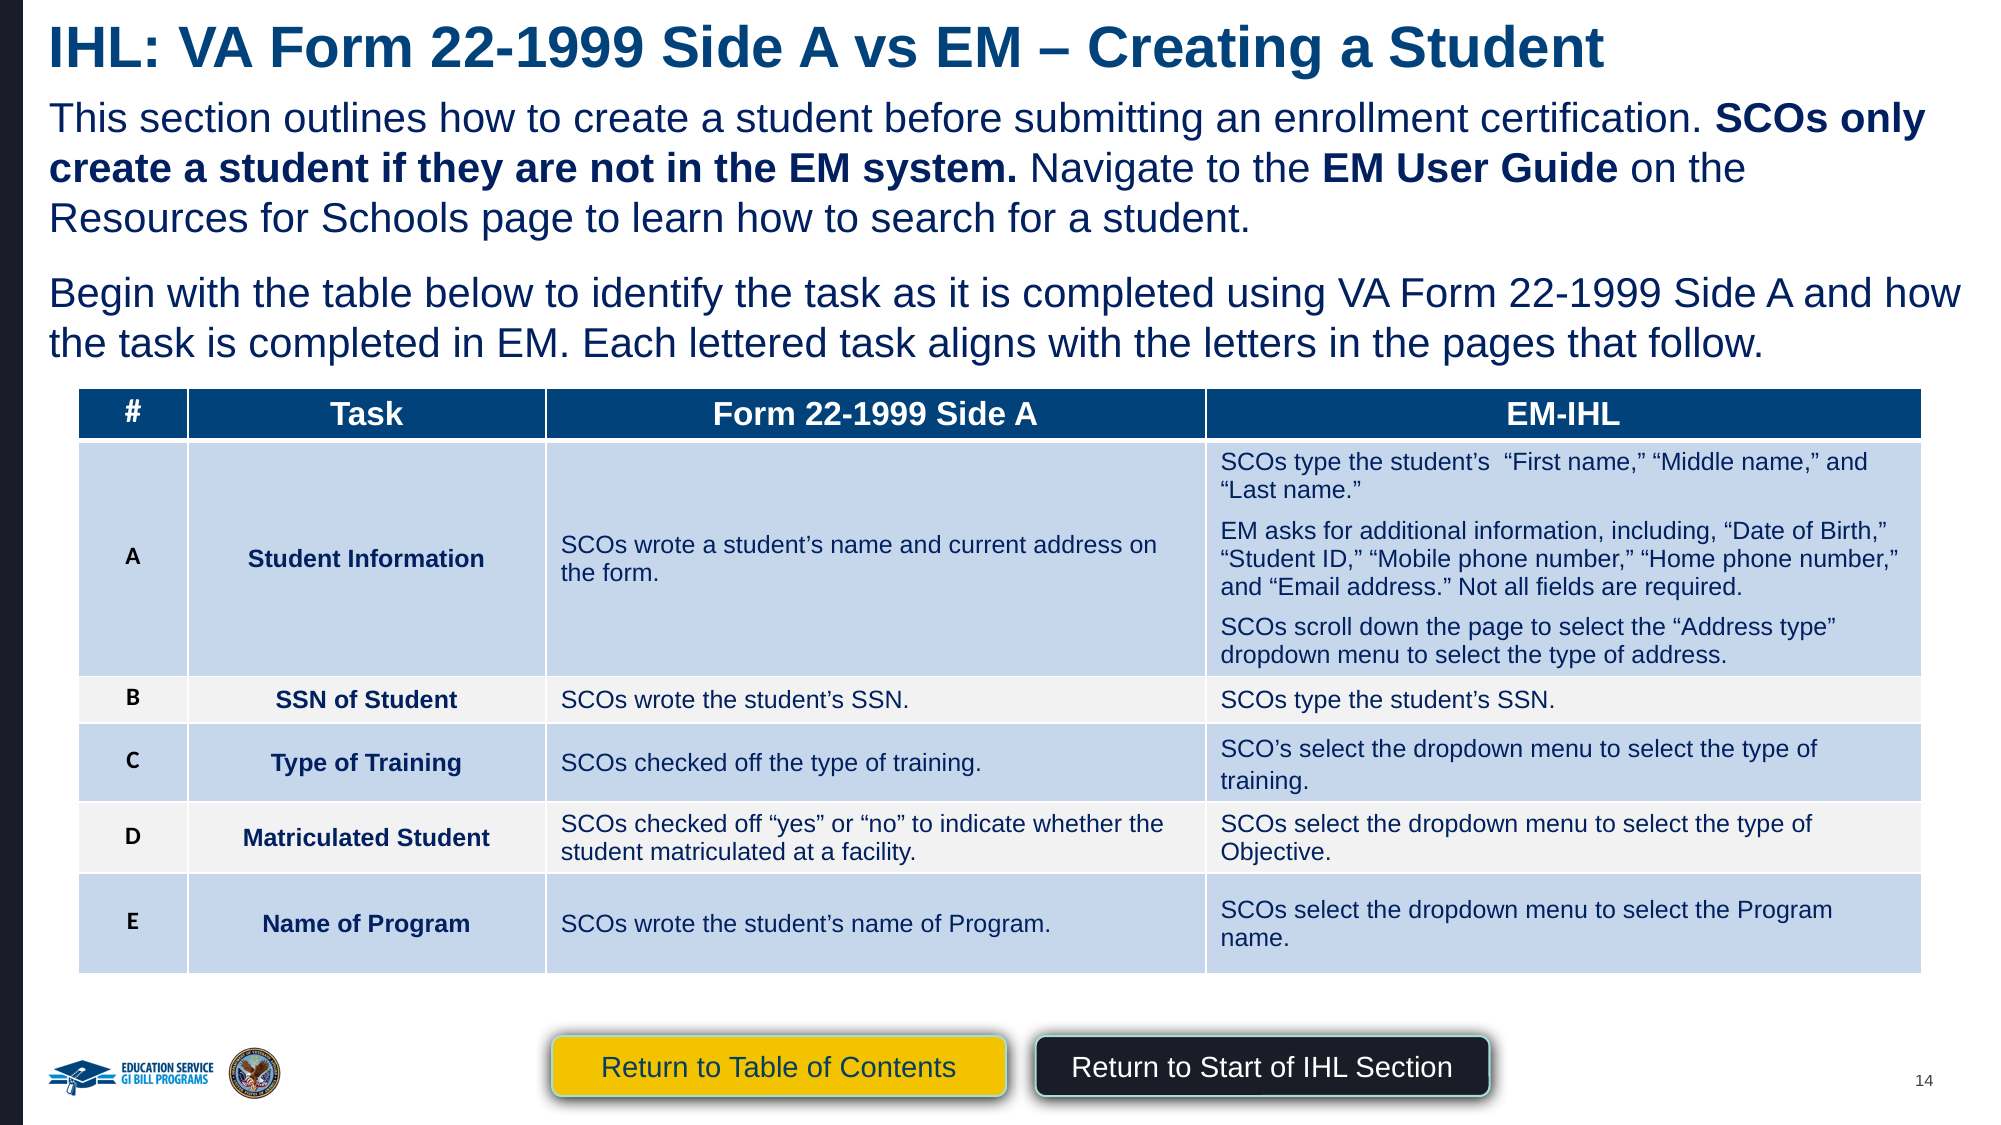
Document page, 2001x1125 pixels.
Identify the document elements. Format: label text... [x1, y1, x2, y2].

text_box Return to Start of IHL Section [1034, 1035, 1491, 1098]
text_box Return to Table of Contents [551, 1035, 1008, 1098]
table_cell SCOs wrote a student’s name and current address on the form. [547, 443, 1205, 676]
table_cell B [79, 677, 187, 722]
table_header EM-IHL [1207, 389, 1921, 438]
table_cell SCOs checked off the type of training. [547, 724, 1205, 801]
table_cell SCOs type the student’s “First name,” “Middle name,” and “Last name.” EM asks for additional information, including, “Date of Birth,” “Student ID,” “Mobile phone number,” “Home phone number,” and “Email address.” Not all fields are required. SCOs scroll down the page to select the “Address type” dropdown menu to select the type of address. [1207, 443, 1921, 676]
table_cell SCOs wrote the student’s name of Program. [547, 874, 1205, 973]
table_cell SCOs select the dropdown menu to select the type of Objective. [1207, 803, 1921, 872]
table_cell SSN of Student [189, 677, 545, 722]
table_cell SCOs select the dropdown menu to select the Program name. [1207, 874, 1921, 973]
table_cell SCO’s select the dropdown menu to select the type of training. [1207, 724, 1921, 801]
table_cell E [79, 874, 187, 973]
table_cell Student Information [189, 443, 545, 676]
table_cell SCOs checked off “yes” or “no” to indicate whether the student matriculated at a facility. [547, 803, 1205, 872]
table_header # [79, 389, 187, 438]
table_cell Name of Program [189, 874, 545, 973]
picture [39, 1044, 290, 1104]
table_cell SCOs type the student’s SSN. [1207, 677, 1921, 722]
table_cell Type of Training [189, 724, 545, 801]
table_cell Matriculated Student [189, 803, 545, 872]
table_cell C [79, 724, 187, 801]
table_header Form 22-1999 Side A [547, 389, 1205, 438]
table_cell D [79, 803, 187, 872]
table_cell SCOs wrote the student’s SSN. [547, 677, 1205, 722]
title IHL: VA Form 22-1999 Side A vs EM – Creating a Student [48, 22, 1881, 80]
text_box This section outlines how to create a student before submitting an enrollment certification. SCOs only create a student if they are not in the EM system. Navigate to the EM User Guide on the Resources for Schools page to learn how to search for a student. Begin with the table below to identify the task as it is completed using VA Form 22-1999 Side A and how the task is completed in EM. Each lettered task aligns with the letters in the pages that follow. [48, 90, 1968, 389]
table_header Task [189, 389, 545, 438]
text_box [0, 0, 22, 1125]
table_cell A [79, 443, 187, 676]
